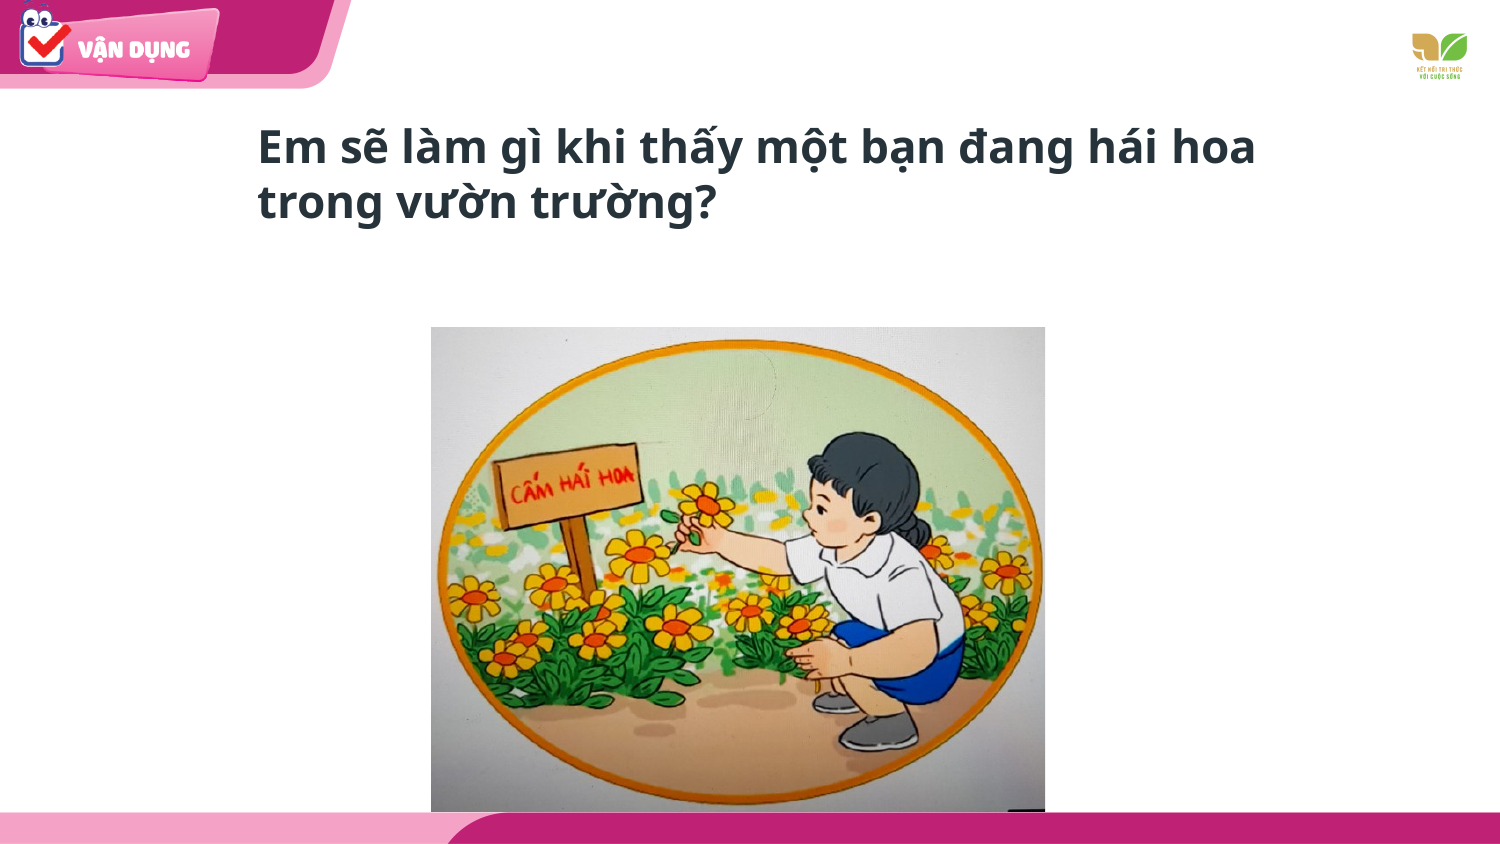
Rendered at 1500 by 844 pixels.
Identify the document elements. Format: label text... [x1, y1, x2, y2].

text_box Em sẽ làm gì khi thấy một bạn đang hái hoa trong vườn trường? [242, 110, 1388, 236]
picture [0, 0, 1500, 844]
